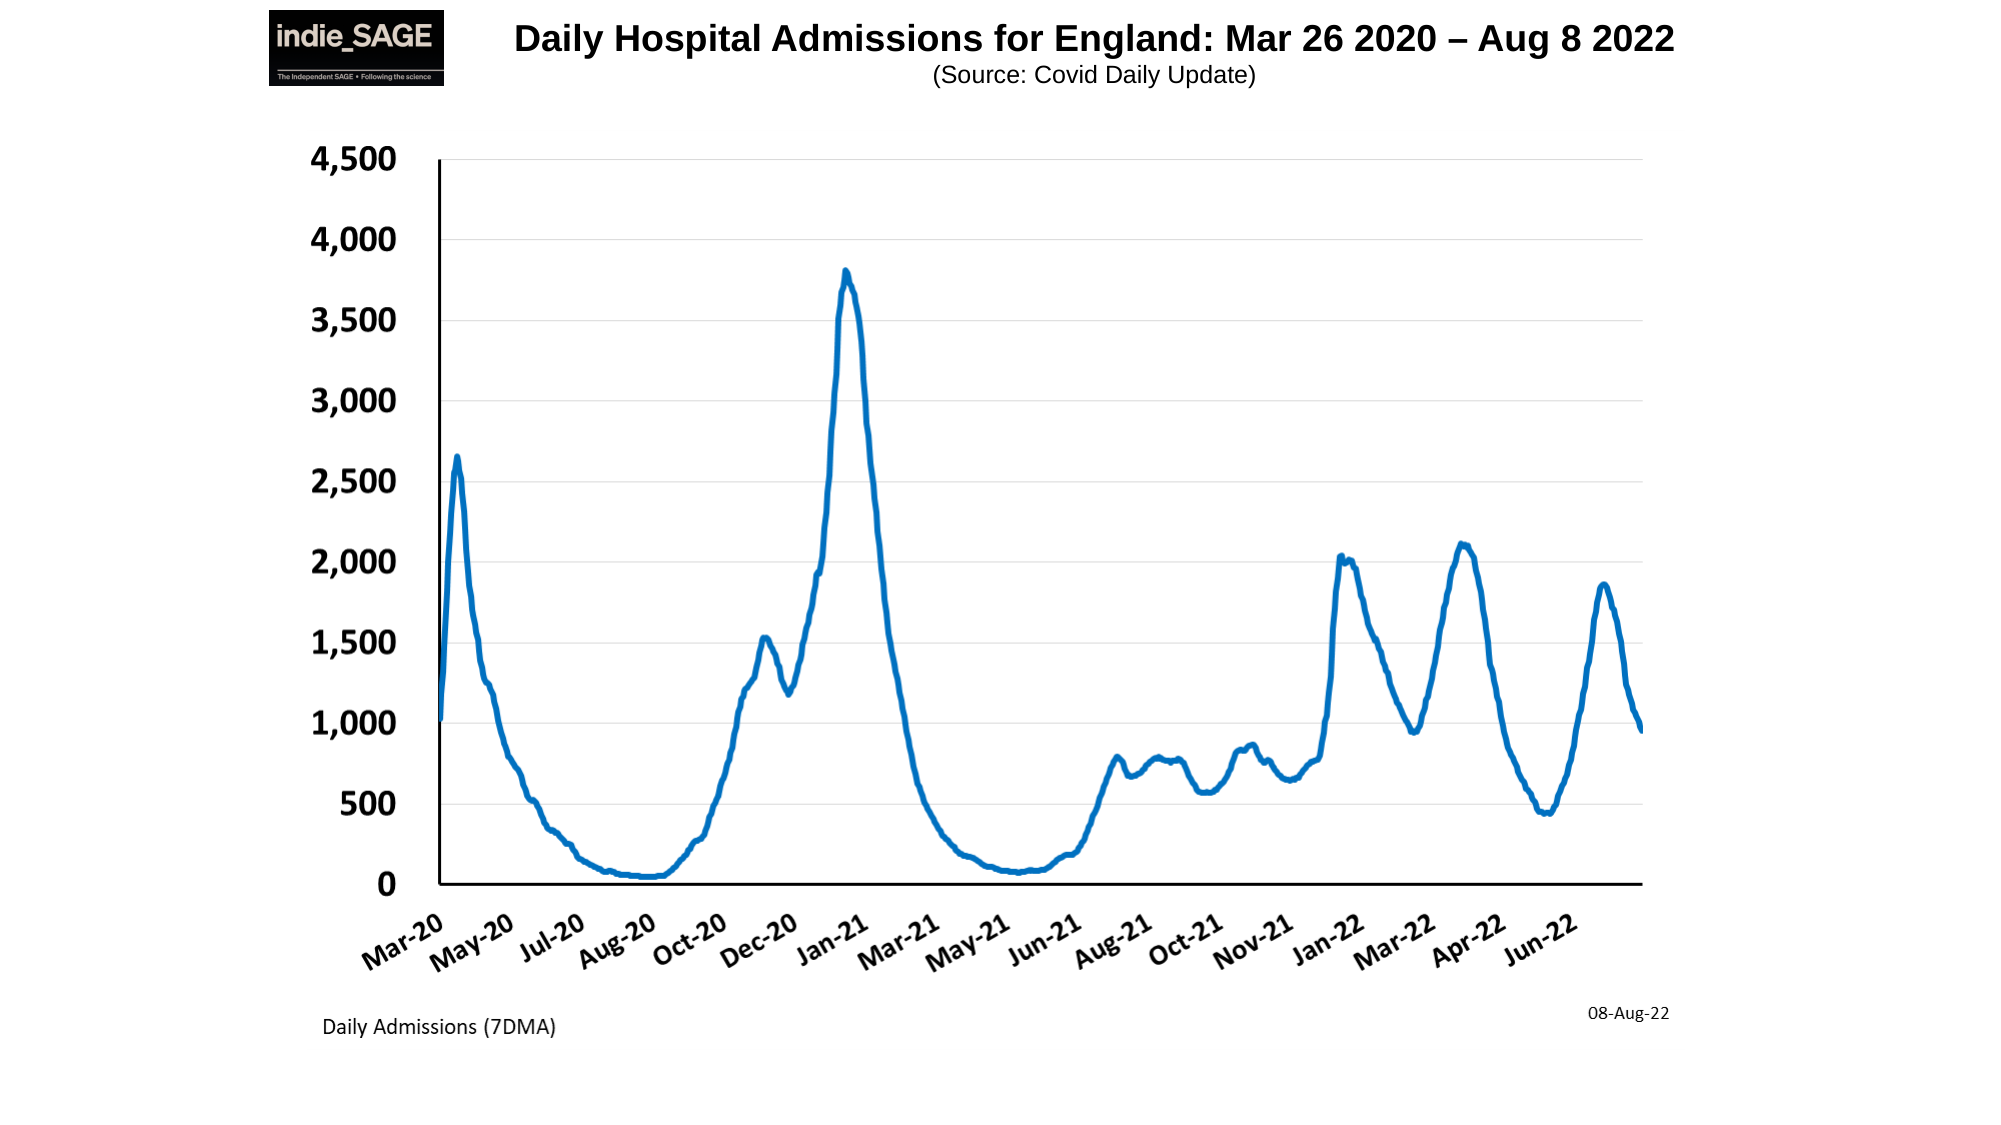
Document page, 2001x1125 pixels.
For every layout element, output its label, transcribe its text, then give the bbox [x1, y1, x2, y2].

picture [307, 129, 1685, 1051]
picture [268, 10, 444, 86]
text_box Daily Hospital Admissions for England: Mar 26 2020 – Aug 8 2022 (Source: Covid Daily Update) [439, 6, 1750, 96]
